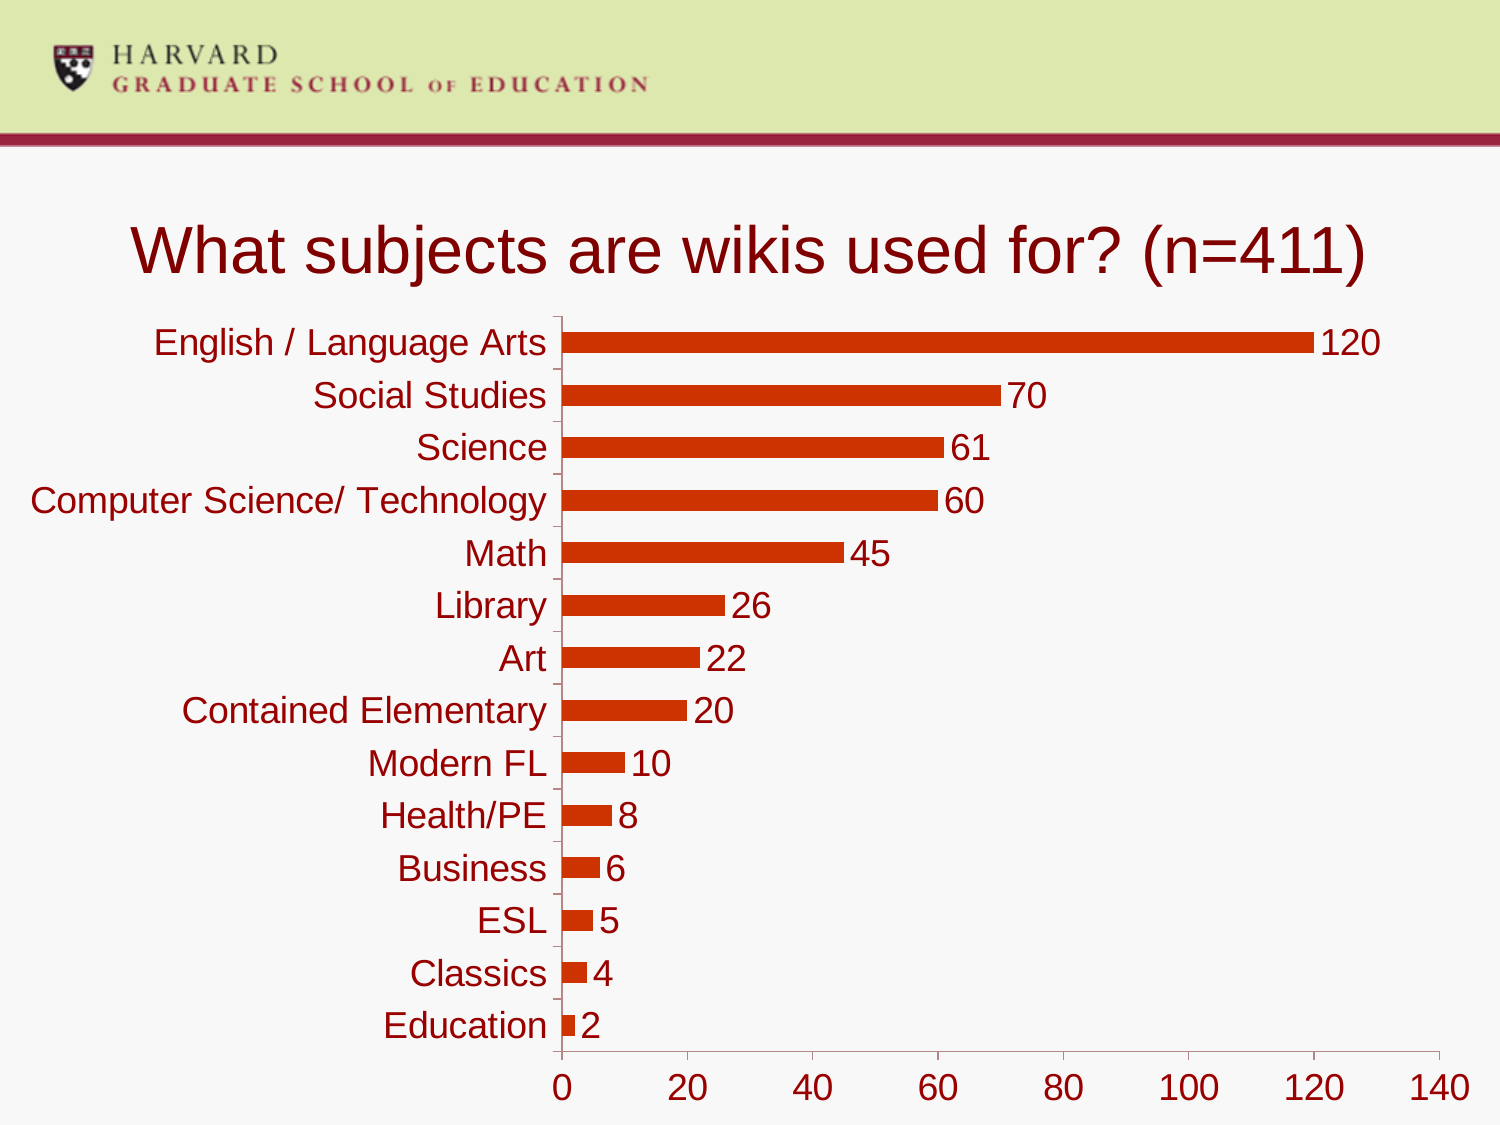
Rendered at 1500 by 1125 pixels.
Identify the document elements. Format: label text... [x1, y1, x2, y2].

picture [0, 0, 1500, 147]
chart [0, 299, 1500, 1125]
title What subjects are wikis used for? (n=411) [74, 153, 1426, 298]
